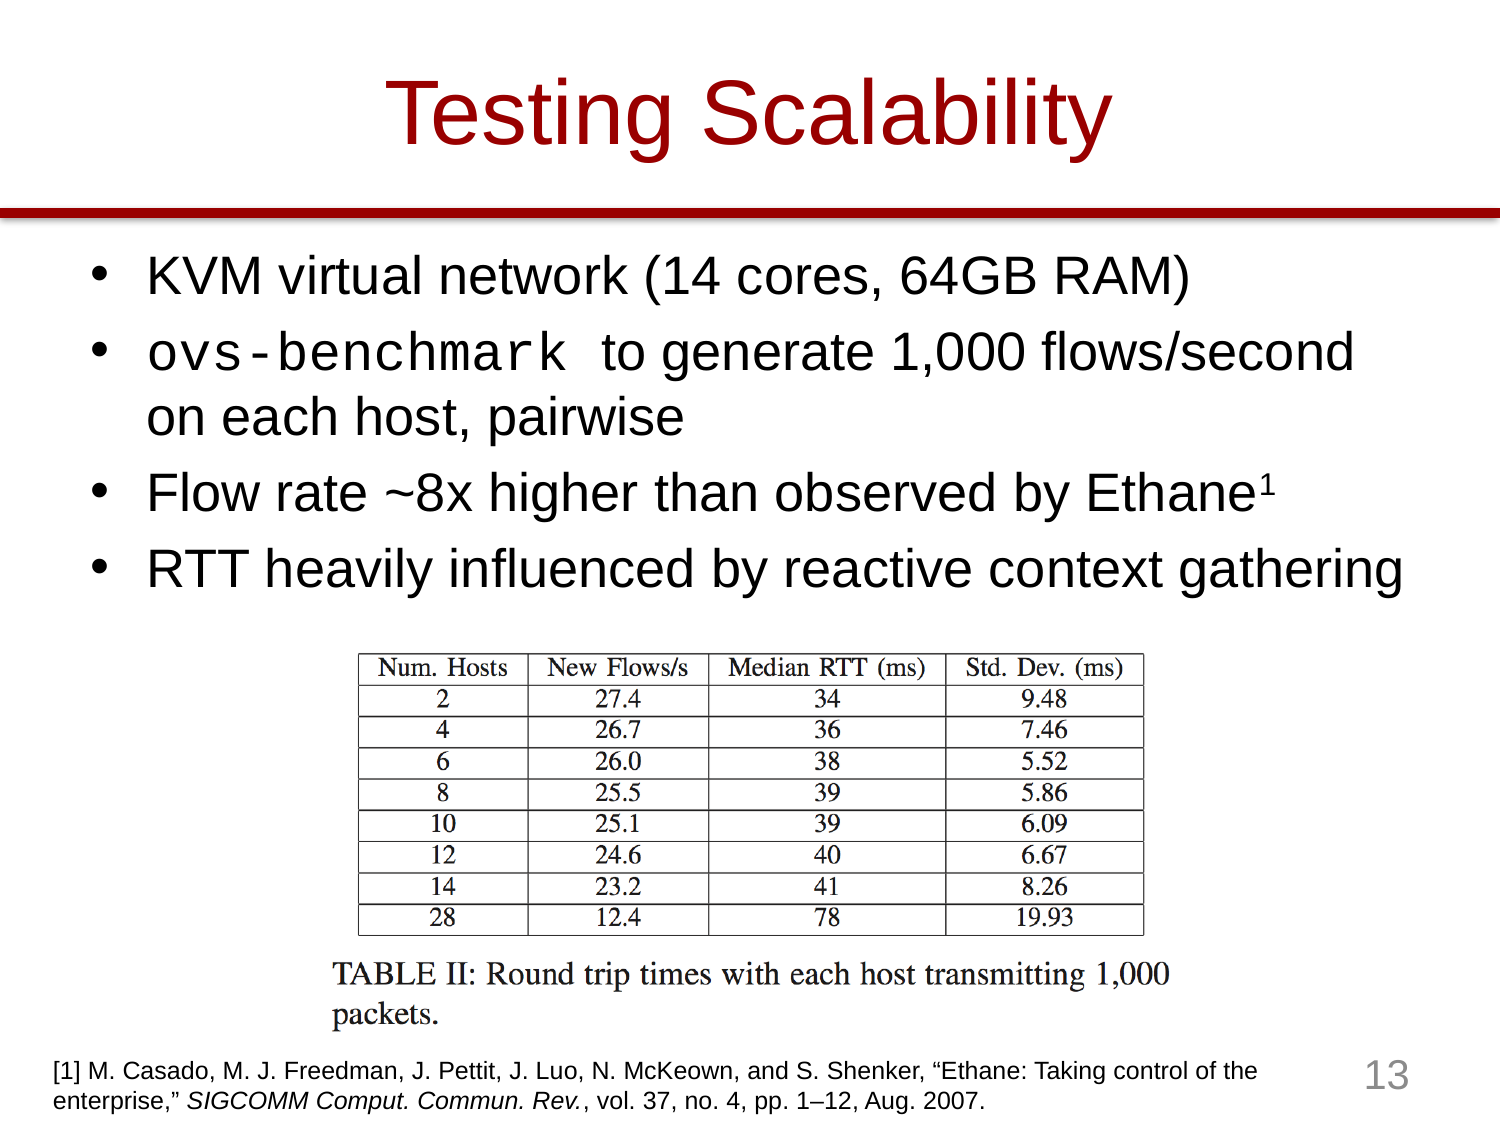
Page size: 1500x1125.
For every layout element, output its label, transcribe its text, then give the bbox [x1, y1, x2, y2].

list KVM virtual network (14 cores, 64GB RAM) ovs-benchmark to generate 1,000 flows/second on each host, pairwise Flow rate ~8x higher than observed by Ethane1 RTT heavily influenced by reactive context gathering [75, 232, 1425, 1005]
title Testing Scalability [75, 13, 1425, 202]
slide_number 12 [1074, 1042, 1425, 1103]
text_box [1] M. Casado, M. J. Freedman, J. Pettit, J. Luo, N. McKeown, and S. Shenker, “Ethane: Taking control of the enterprise,” SIGCOMM Comput. Commun. Rev., vol. 37, no. 4, pp. 1–12, Aug. 2007. [38, 1047, 1381, 1125]
picture [326, 633, 1174, 1037]
